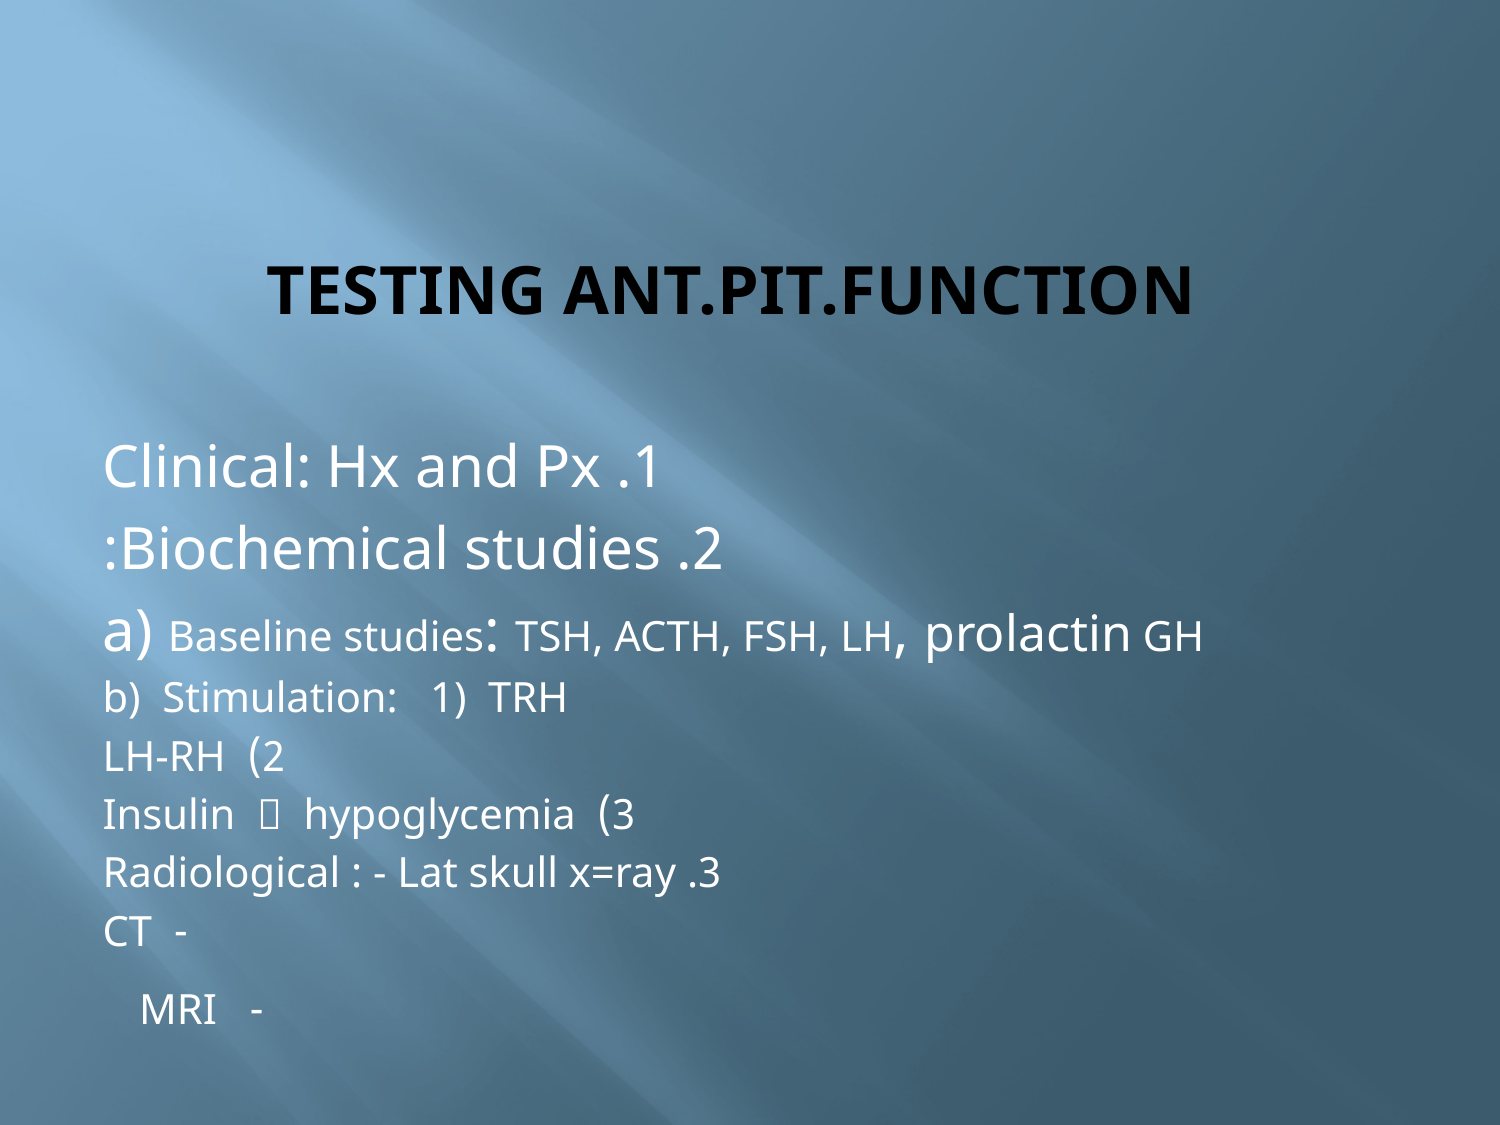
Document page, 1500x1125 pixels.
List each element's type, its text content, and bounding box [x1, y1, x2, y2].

subtitle 1. Clinical: Hx and Px 2. Biochemical studies: a) Baseline studies: TSH, ACTH, FSH, LH, prolactin GH b) Stimulation: 1) TRH 2) LH-RH 3) Insulin  hypoglycemia 3. Radiological : - Lat skull x=ray - CT - MRI [87, 421, 1377, 1055]
title TESTING ANT.PIT.FUNCTION [87, 224, 1376, 329]
